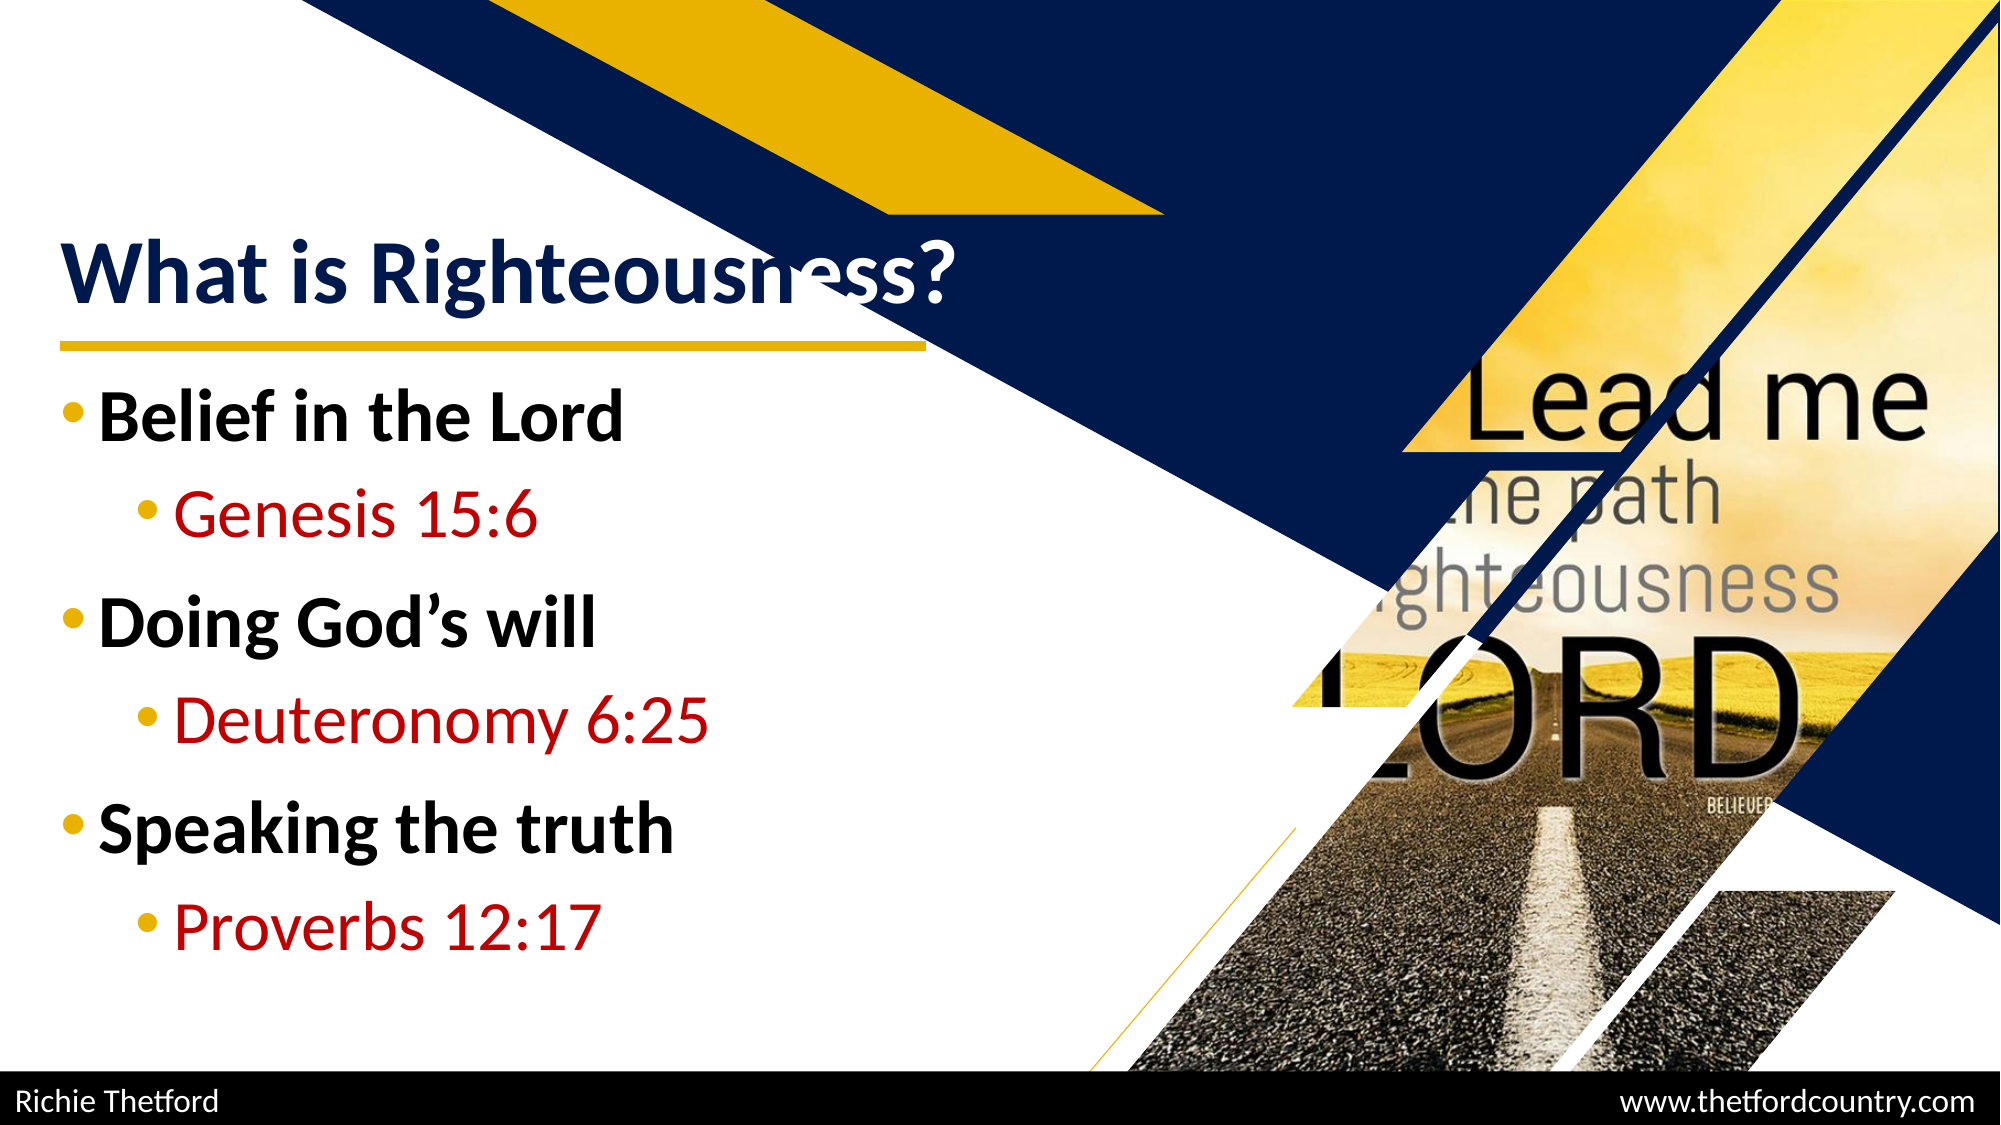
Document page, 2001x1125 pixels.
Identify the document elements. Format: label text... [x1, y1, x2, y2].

picture [1083, 0, 2000, 1125]
list Belief in the Lord Genesis 15:6 Doing God’s will Deuteronomy 6:25 Speaking the truth Proverbs 12:17 [45, 359, 1083, 1047]
title What is Righteousness? [45, 207, 1083, 324]
text_box Richie Thetford www.thetfordcountry.com [0, 1071, 1083, 1125]
